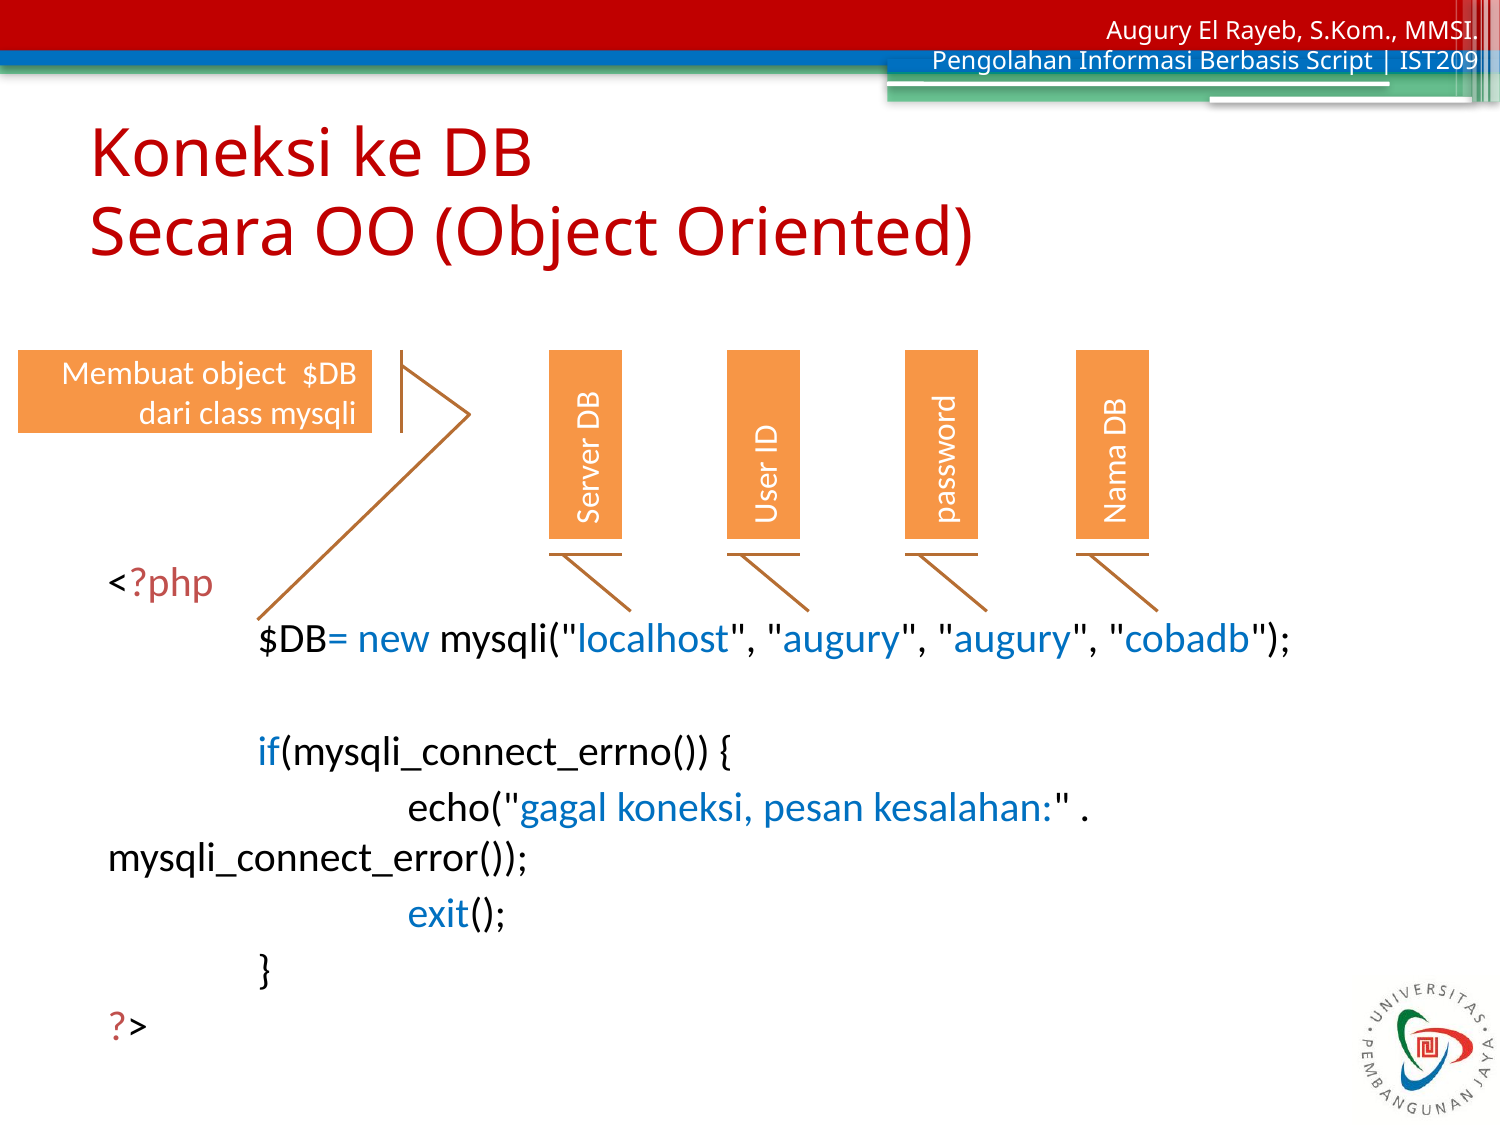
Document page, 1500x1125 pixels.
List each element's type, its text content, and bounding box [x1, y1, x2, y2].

text_box Server DB [549, 350, 622, 539]
text_box password [905, 350, 978, 539]
text_box Server DB [549, 553, 632, 613]
text_box Nama DB [1076, 350, 1149, 539]
text_box User ID [727, 553, 810, 613]
text_box Membuat object $DB dari class mysqli [18, 350, 372, 433]
picture [1352, 975, 1500, 1125]
text_box password [905, 553, 988, 613]
list <?php $DB= new mysqli("localhost", "augury", "augury", "cobadb"); if(mysqli_connect_errno()) { echo("gagal koneksi, pesan kesalahan:" . mysqli_connect_error()); exit(); } ?> [75, 318, 1425, 1029]
text_box Membuat object $DB dari class mysqli [256, 349, 472, 621]
text_box User ID [727, 350, 800, 539]
text_box Nama DB [1076, 553, 1159, 613]
title Koneksi ke DB Secara OO (Object Oriented) [75, 101, 1425, 277]
